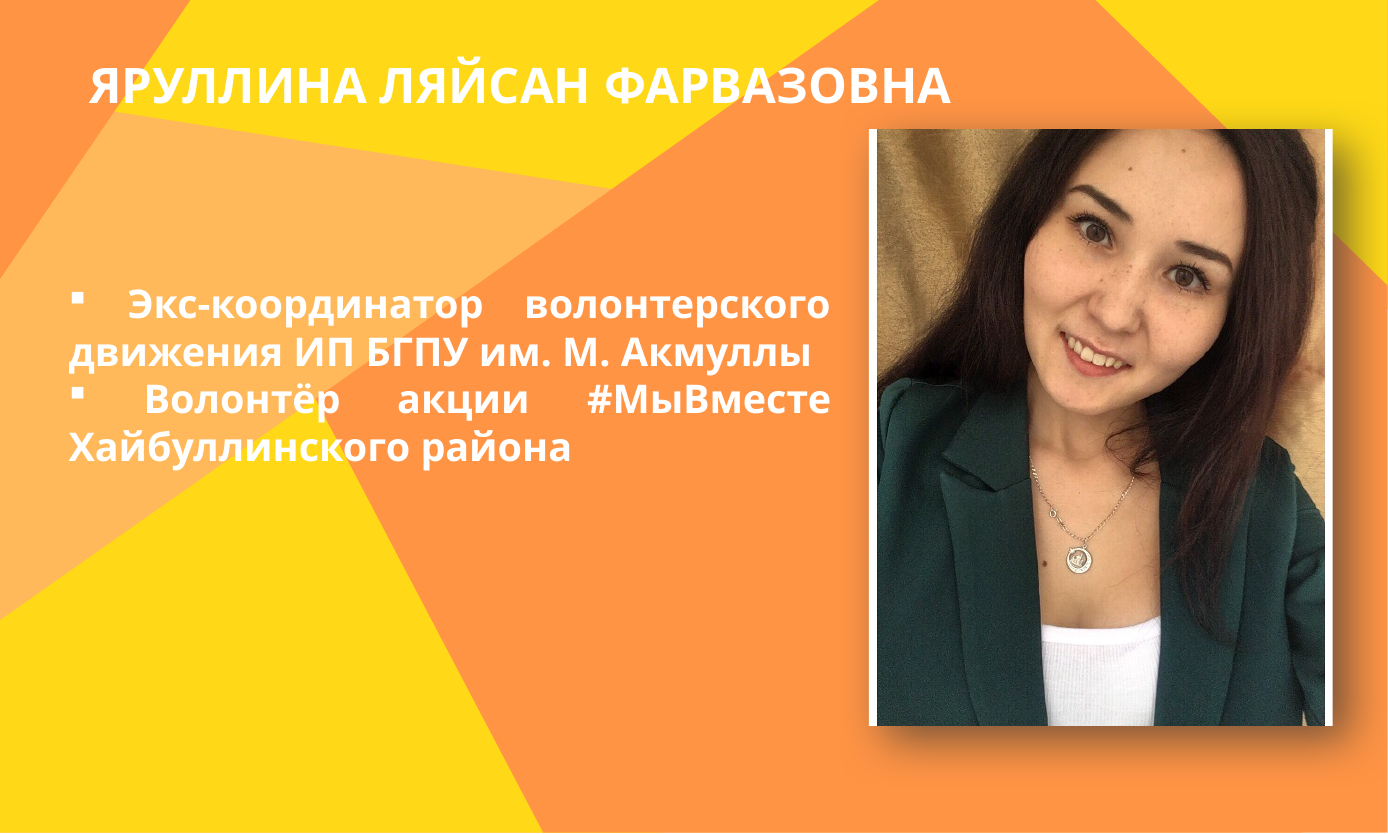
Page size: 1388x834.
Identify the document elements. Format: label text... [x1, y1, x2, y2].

picture [868, 128, 1333, 726]
subtitle Экс-координатор волонтерского движения ИП БГПУ им. М. Акмуллы Волонтёр акции #МыВместе Хайбуллинского района [68, 279, 832, 519]
text_box ЯРУЛЛИНА ЛЯЙСАН ФАРВАЗОВНА [43, 54, 998, 113]
